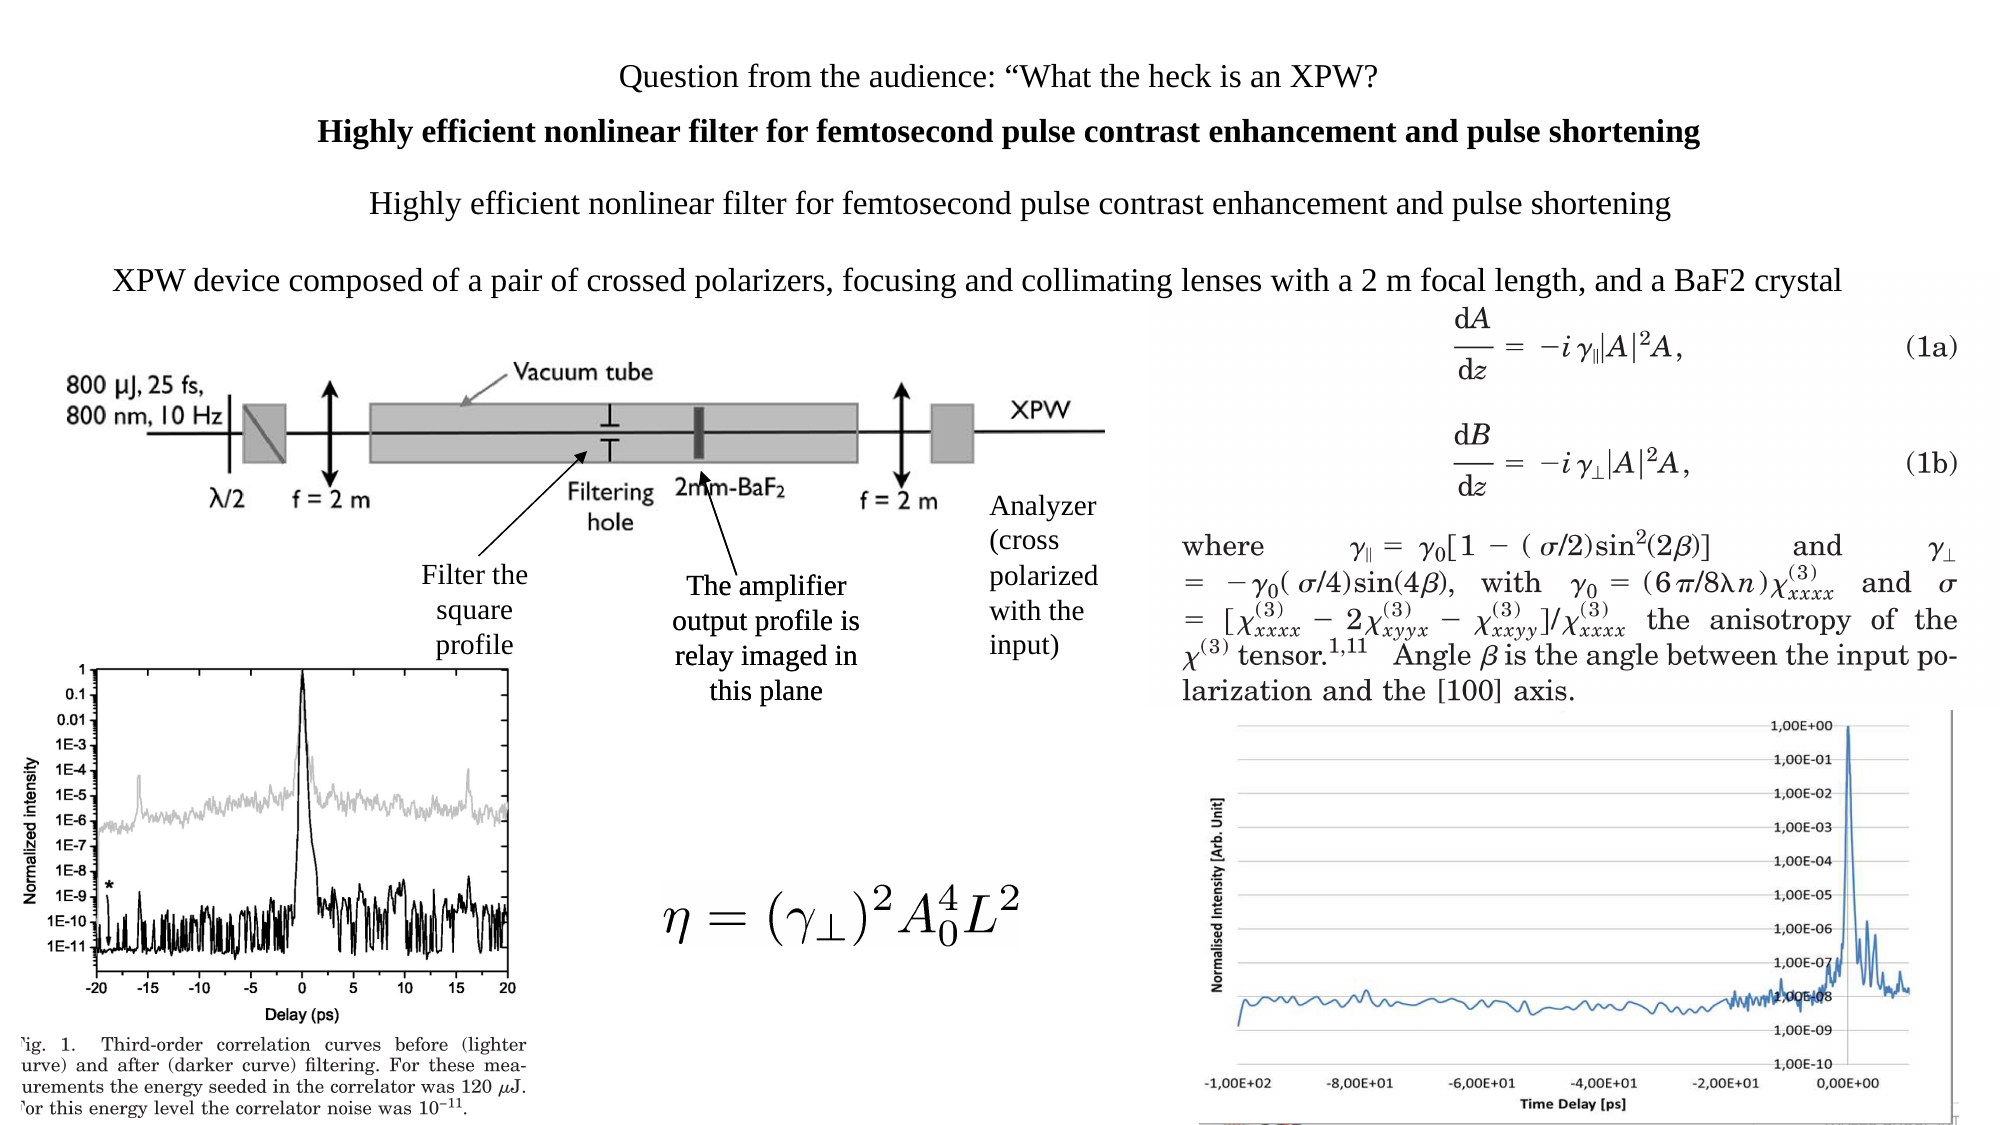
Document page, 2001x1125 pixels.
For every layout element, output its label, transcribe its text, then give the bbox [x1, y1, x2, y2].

text_box XPW device composed of a pair of crossed polarizers, focusing and collimating lenses with a 2 m focal length, and a BaF2 crystal [97, 250, 1902, 306]
text_box Highly efficient nonlinear filter for femtosecond pulse contrast enhancement and pulse shortening [302, 102, 1739, 157]
picture [21, 664, 529, 1125]
text_box Highly efficient nonlinear filter for femtosecond pulse contrast enhancement and pulse shortening [354, 173, 1702, 229]
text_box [405, 450, 588, 668]
picture [1145, 271, 2000, 709]
picture [658, 879, 1020, 950]
text_box Analyzer (cross polarized with the input) [974, 478, 1115, 669]
picture [1199, 710, 1959, 1125]
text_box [654, 470, 879, 714]
picture [55, 357, 1105, 536]
text_box Question from the audience: “What the heck is an XPW? [603, 46, 1395, 102]
